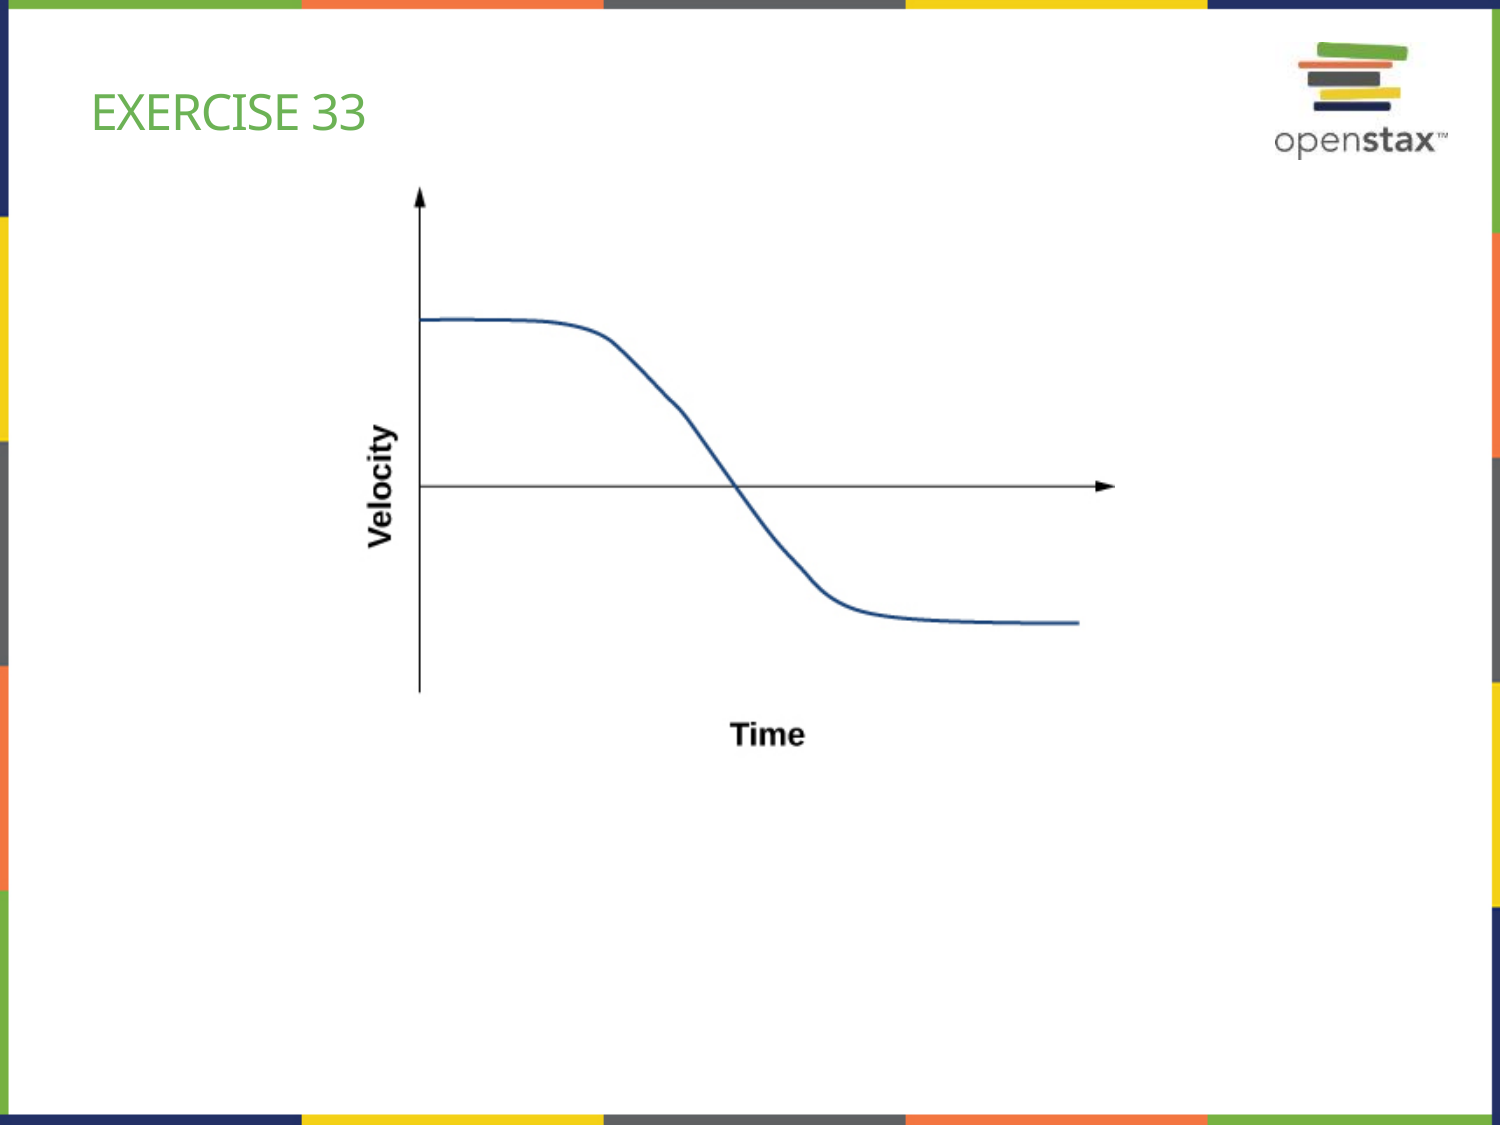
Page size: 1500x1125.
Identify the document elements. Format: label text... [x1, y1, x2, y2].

picture [0, 0, 1500, 1125]
title EXERCISE 33 [75, 39, 1275, 148]
